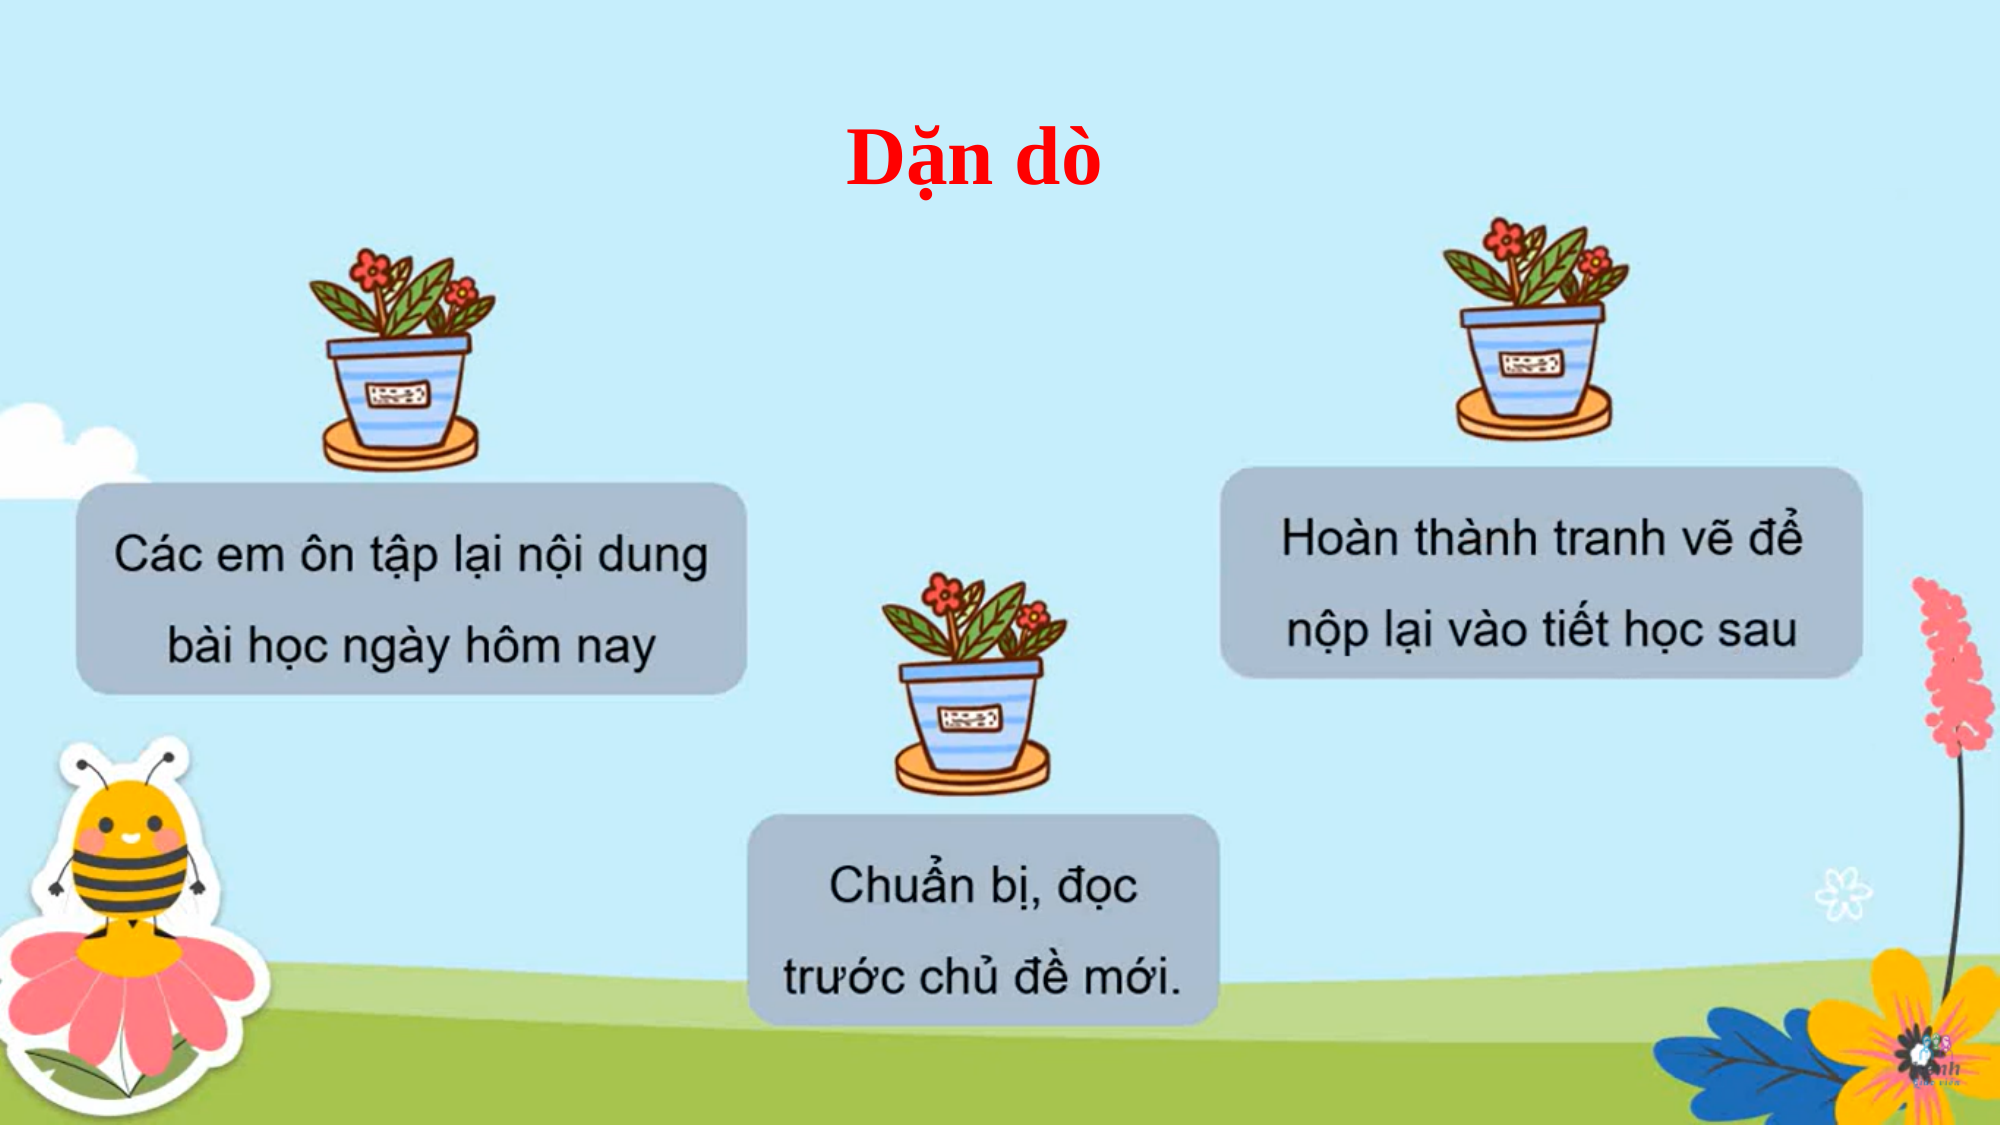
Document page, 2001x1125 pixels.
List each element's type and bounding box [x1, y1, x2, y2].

text_box [0, 0, 2000, 1125]
